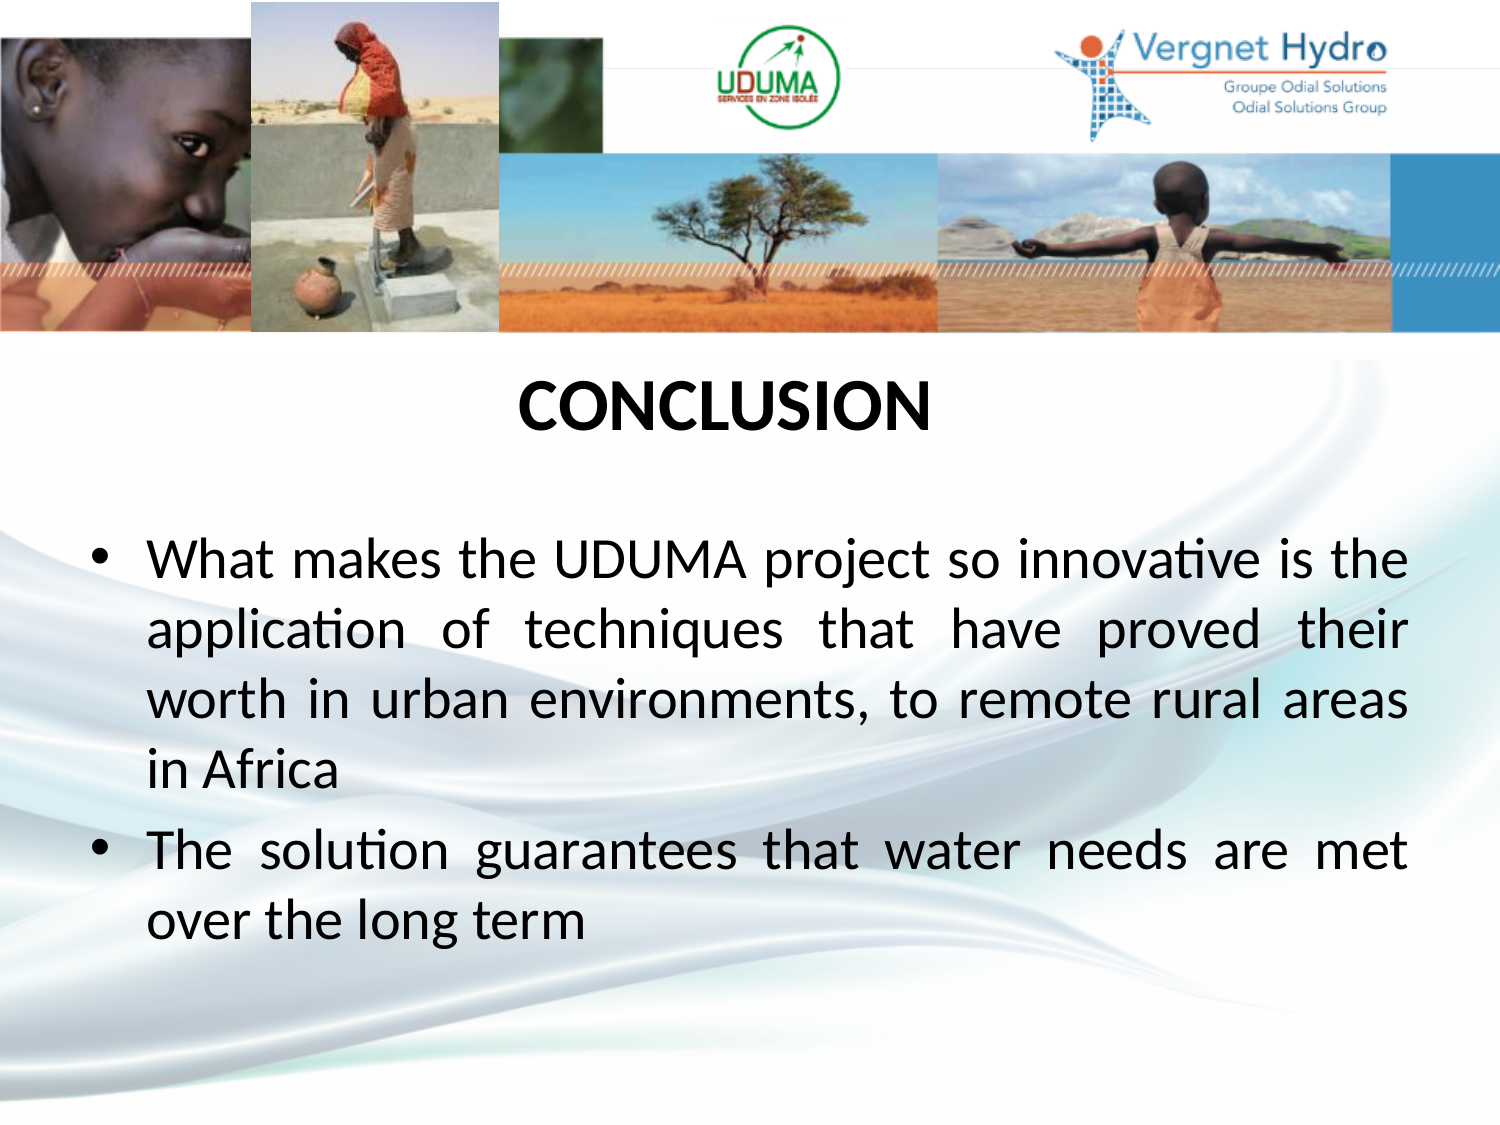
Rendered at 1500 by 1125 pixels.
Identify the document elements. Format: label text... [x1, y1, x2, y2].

text_box CONCLUSION [504, 348, 948, 454]
picture [0, 0, 1500, 1121]
list What makes the UDUMA project so innovative is the application of techniques that have proved their worth in urban environments, to remote rural areas in Africa The solution guarantees that water needs are met over the long term [75, 512, 1425, 990]
